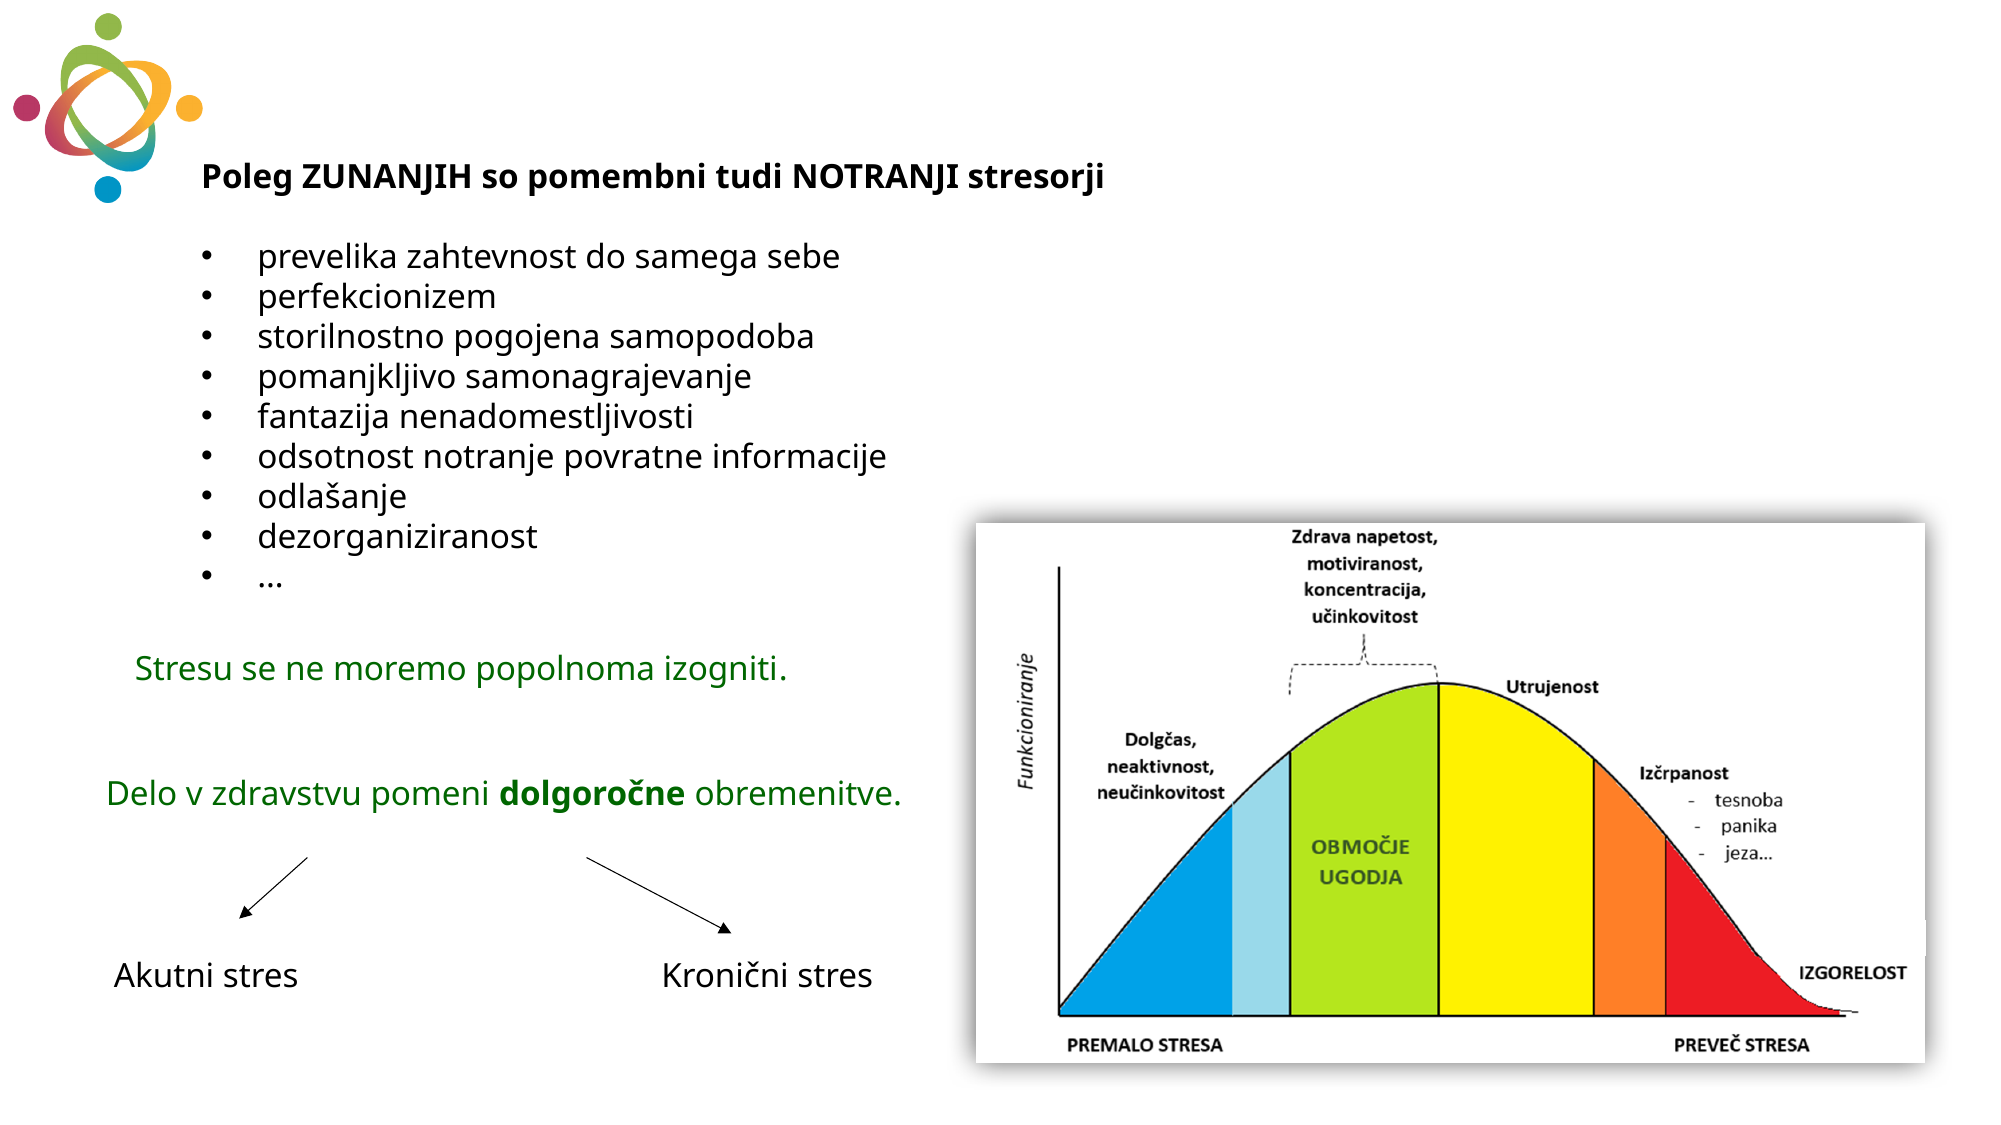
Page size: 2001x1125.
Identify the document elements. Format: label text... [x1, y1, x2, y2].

text_box Akutni stres [99, 946, 314, 1001]
text_box Delo v zdravstvu pomeni dolgoročne obremenitve. [91, 765, 918, 820]
picture [976, 523, 1925, 1063]
picture [13, 13, 203, 203]
text_box Stresu se ne moremo popolnoma izogniti. [120, 639, 812, 695]
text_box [586, 857, 732, 934]
text_box Kronični stres [646, 946, 889, 1001]
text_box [239, 857, 308, 919]
text_box Poleg ZUNANJIH so pomembni tudi NOTRANJI stresorji prevelika zahtevnost do samega sebe perfekcionizem storilnostno pogojena samopodoba pomanjkljivo samonagrajevanje fantazija nenadomestljivosti odsotnost notranje povratne informacije odlašanje dezorganiziranost … [186, 148, 1804, 722]
